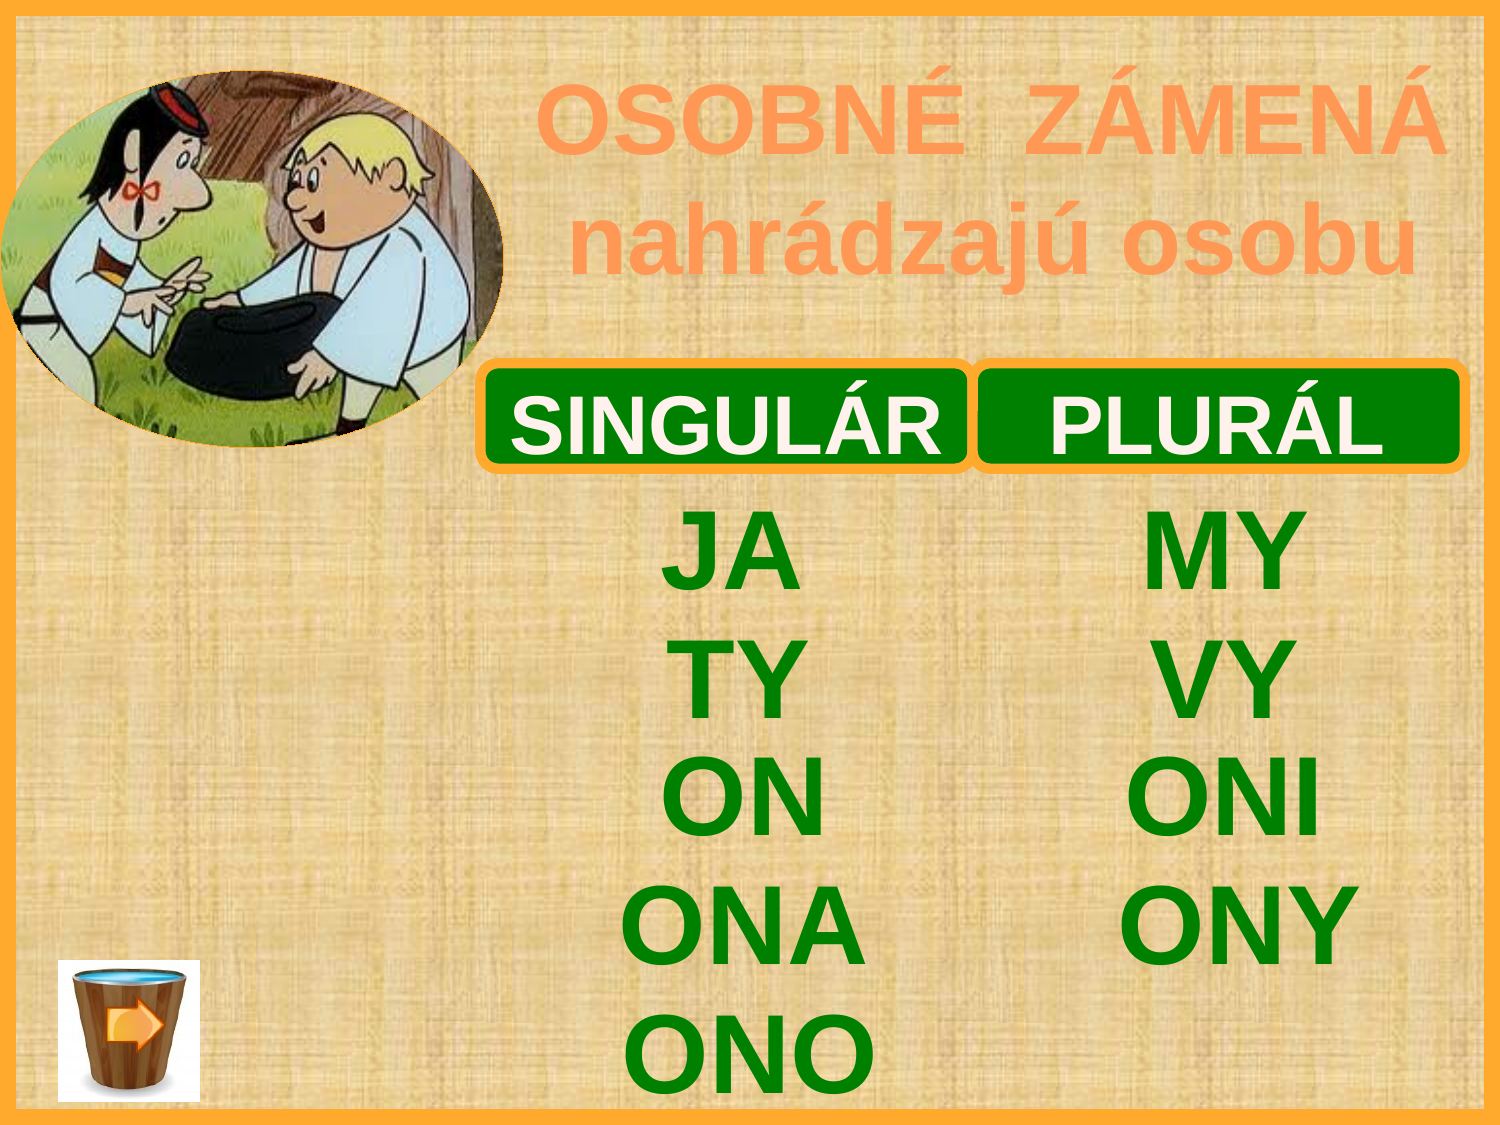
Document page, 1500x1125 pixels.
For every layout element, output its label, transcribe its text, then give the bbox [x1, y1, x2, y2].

text_box TY [644, 598, 832, 715]
text_box ONI [1109, 715, 1340, 866]
text_box VY [1134, 620, 1315, 749]
text_box MY [1125, 488, 1325, 620]
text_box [480, 362, 971, 480]
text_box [972, 362, 1465, 480]
picture [0, 70, 505, 448]
text_box ON [644, 715, 844, 866]
text_box [0, 0, 1500, 1125]
text_box ONO [597, 973, 903, 1124]
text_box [58, 960, 200, 1102]
text_box JA [645, 488, 820, 598]
text_box ONY [1102, 844, 1377, 995]
text_box ONA [602, 844, 886, 995]
text_box OSOBNÉ ZÁMENÁ nahrádzajú osobu [519, 46, 1467, 302]
